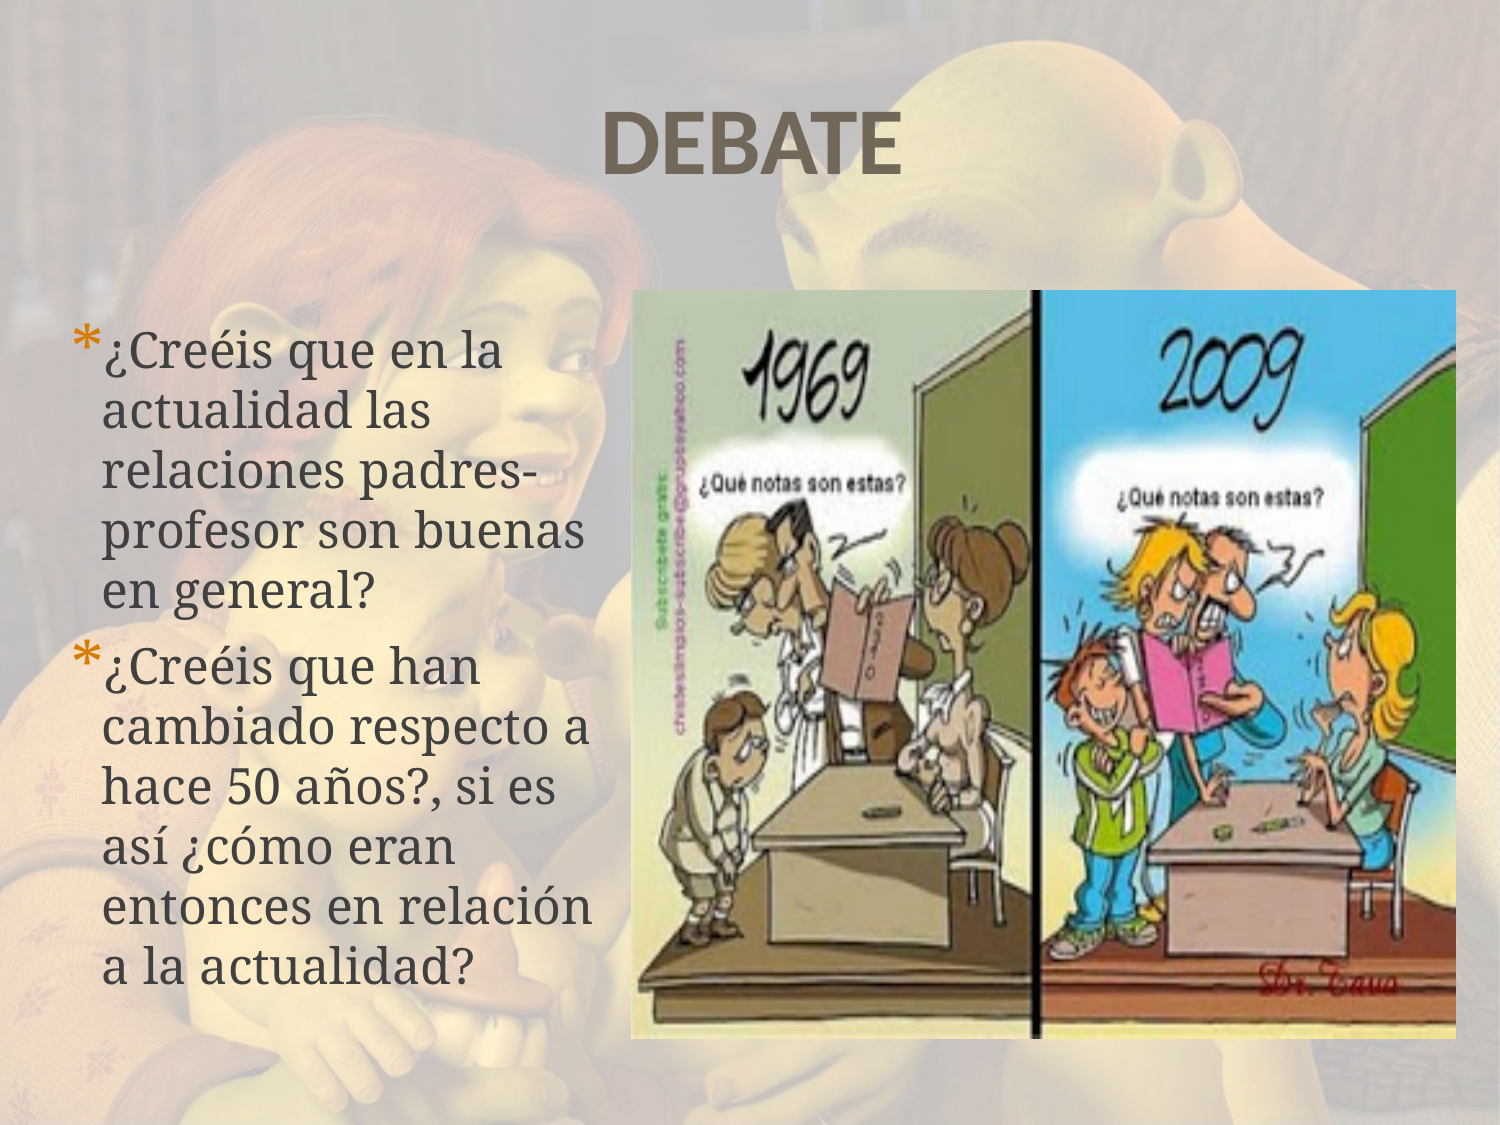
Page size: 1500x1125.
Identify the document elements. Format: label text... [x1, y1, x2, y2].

list ¿Creéis que en la actualidad las relaciones padres-profesor son buenas en general? ¿Creéis que han cambiado respecto a hace 50 años?, si es así ¿cómo eran entonces en relación a la actualidad? [49, 310, 625, 1025]
picture [631, 290, 1456, 1039]
title DEBATE [218, 71, 1287, 260]
